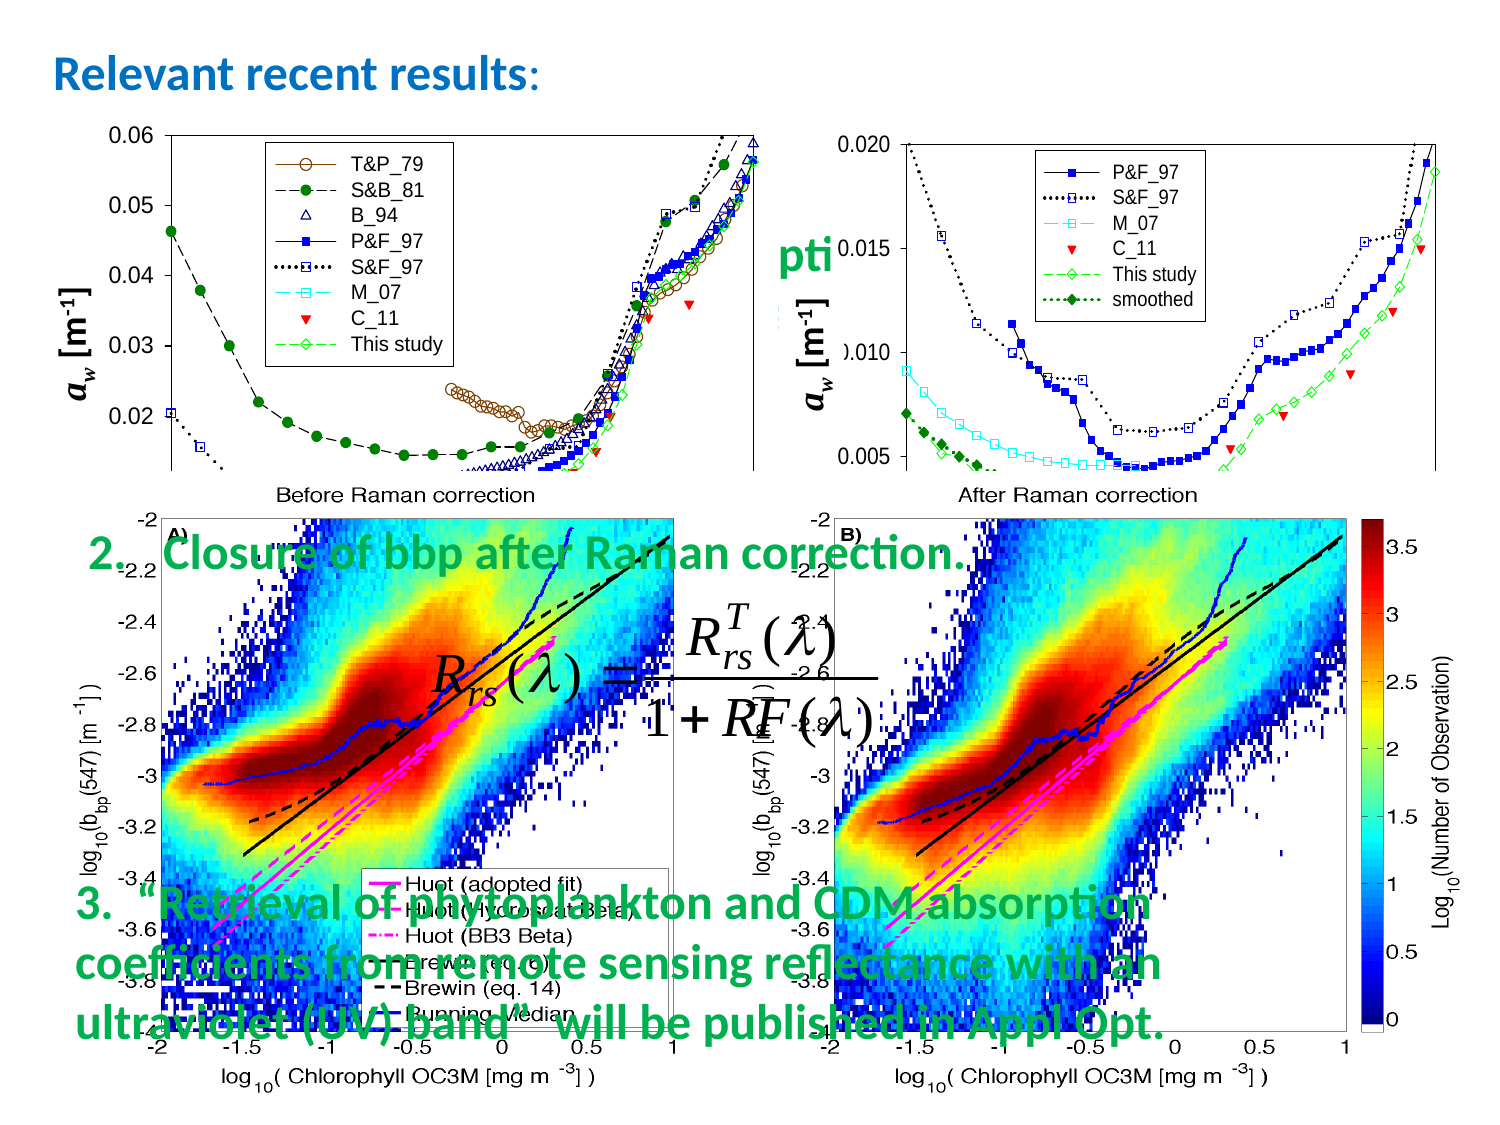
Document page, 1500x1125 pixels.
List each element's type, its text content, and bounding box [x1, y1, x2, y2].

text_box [420, 589, 890, 762]
picture [65, 471, 1492, 1101]
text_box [40, 114, 1463, 657]
text_box Relevant recent results: [38, 32, 557, 108]
